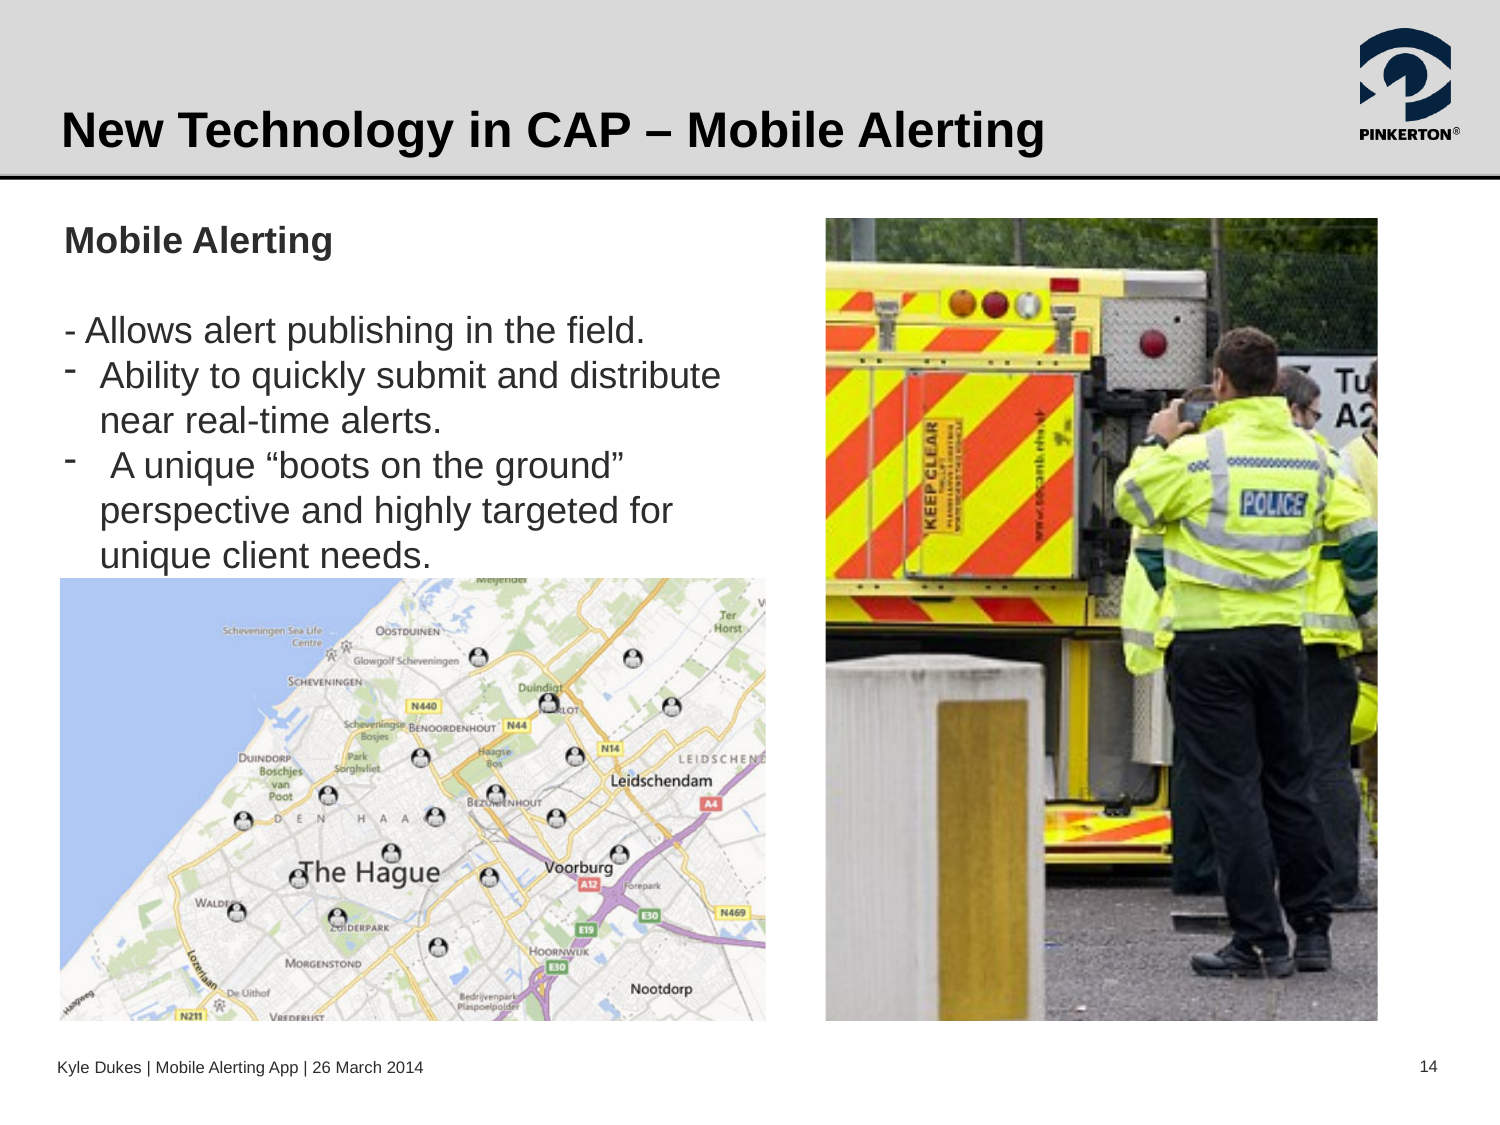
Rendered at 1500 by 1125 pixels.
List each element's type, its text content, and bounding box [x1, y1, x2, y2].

picture [59, 577, 766, 1022]
picture [825, 218, 1378, 1021]
picture [0, 0, 1500, 176]
footer Kyle Dukes | Mobile Alerting App | 26 March 2014 [42, 1049, 1164, 1094]
slide_number 14 [1044, 1048, 1454, 1069]
title New Technology in CAP – Mobile Alerting [60, 20, 1254, 158]
text_box Mobile Alerting - Allows alert publishing in the field. Ability to quickly submit and distribute near real-time alerts. A unique “boots on the ground” perspective and highly targeted for unique client needs. [49, 208, 800, 583]
